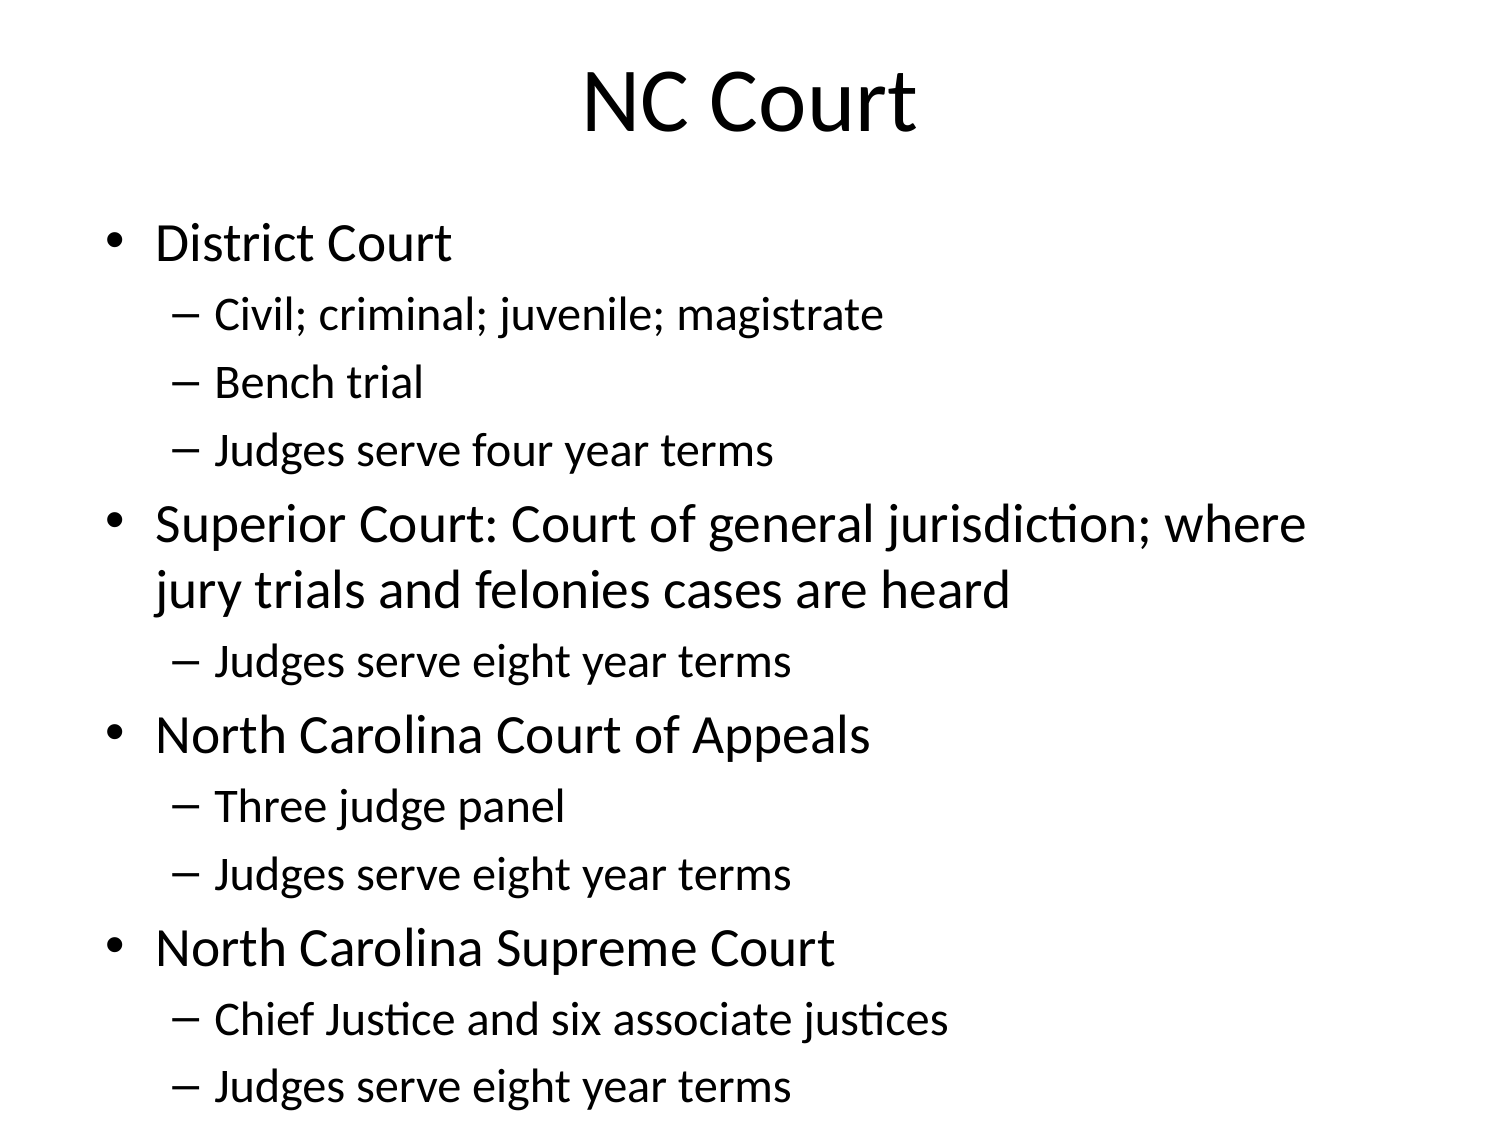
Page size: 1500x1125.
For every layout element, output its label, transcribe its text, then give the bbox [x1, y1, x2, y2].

list District Court Civil; criminal; juvenile; magistrate Bench trial Judges serve four year terms Superior Court: Court of general jurisdiction; where jury trials and felonies cases are heard Judges serve eight year terms North Carolina Court of Appeals Three judge panel Judges serve eight year terms North Carolina Supreme Court Chief Justice and six associate justices Judges serve eight year terms [90, 199, 1410, 1125]
title NC Court [90, 17, 1410, 172]
